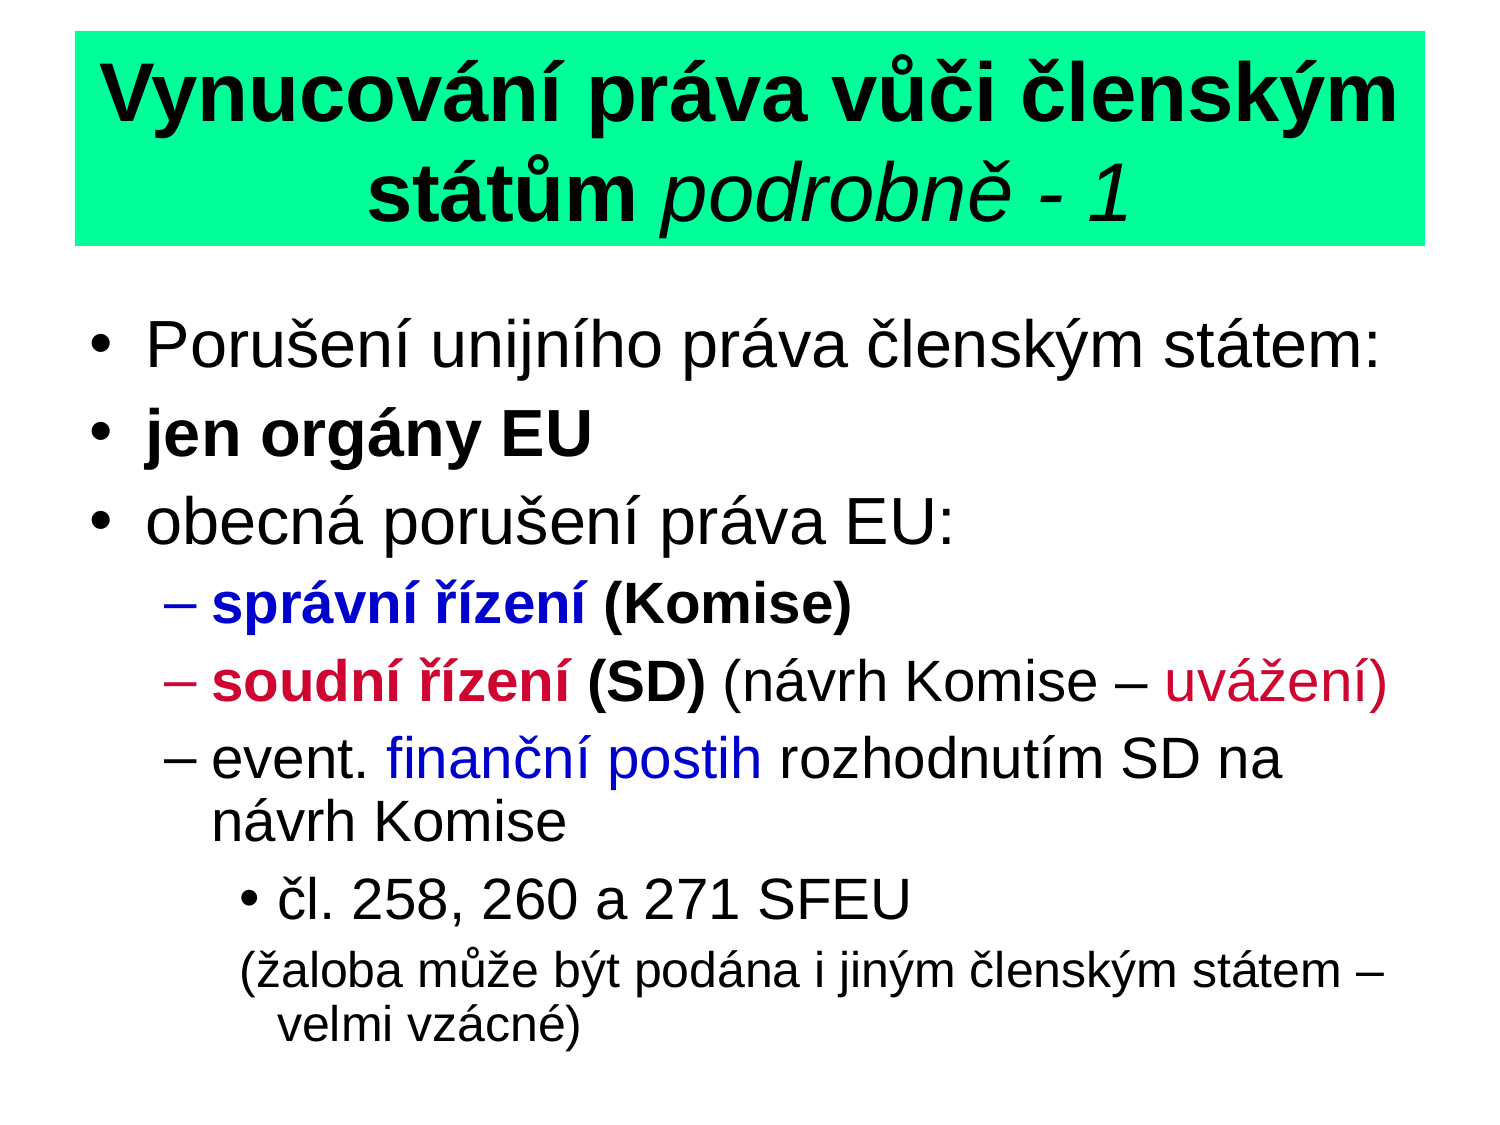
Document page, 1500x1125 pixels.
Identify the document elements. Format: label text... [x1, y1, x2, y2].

text_box Vynucování práva vůči členským státům podrobně - 1 [74, 30, 1425, 246]
text_box Porušení unijního práva členským státem: jen orgány EU obecná porušení práva EU: správní řízení (Komise) soudní řízení (SD) (návrh Komise – uvážení) event. finanční postih rozhodnutím SD na návrh Komise čl. 258, 260 a 271 SFEU (žaloba může být podána i jiným členským státem – velmi vzácné) [74, 302, 1425, 1071]
